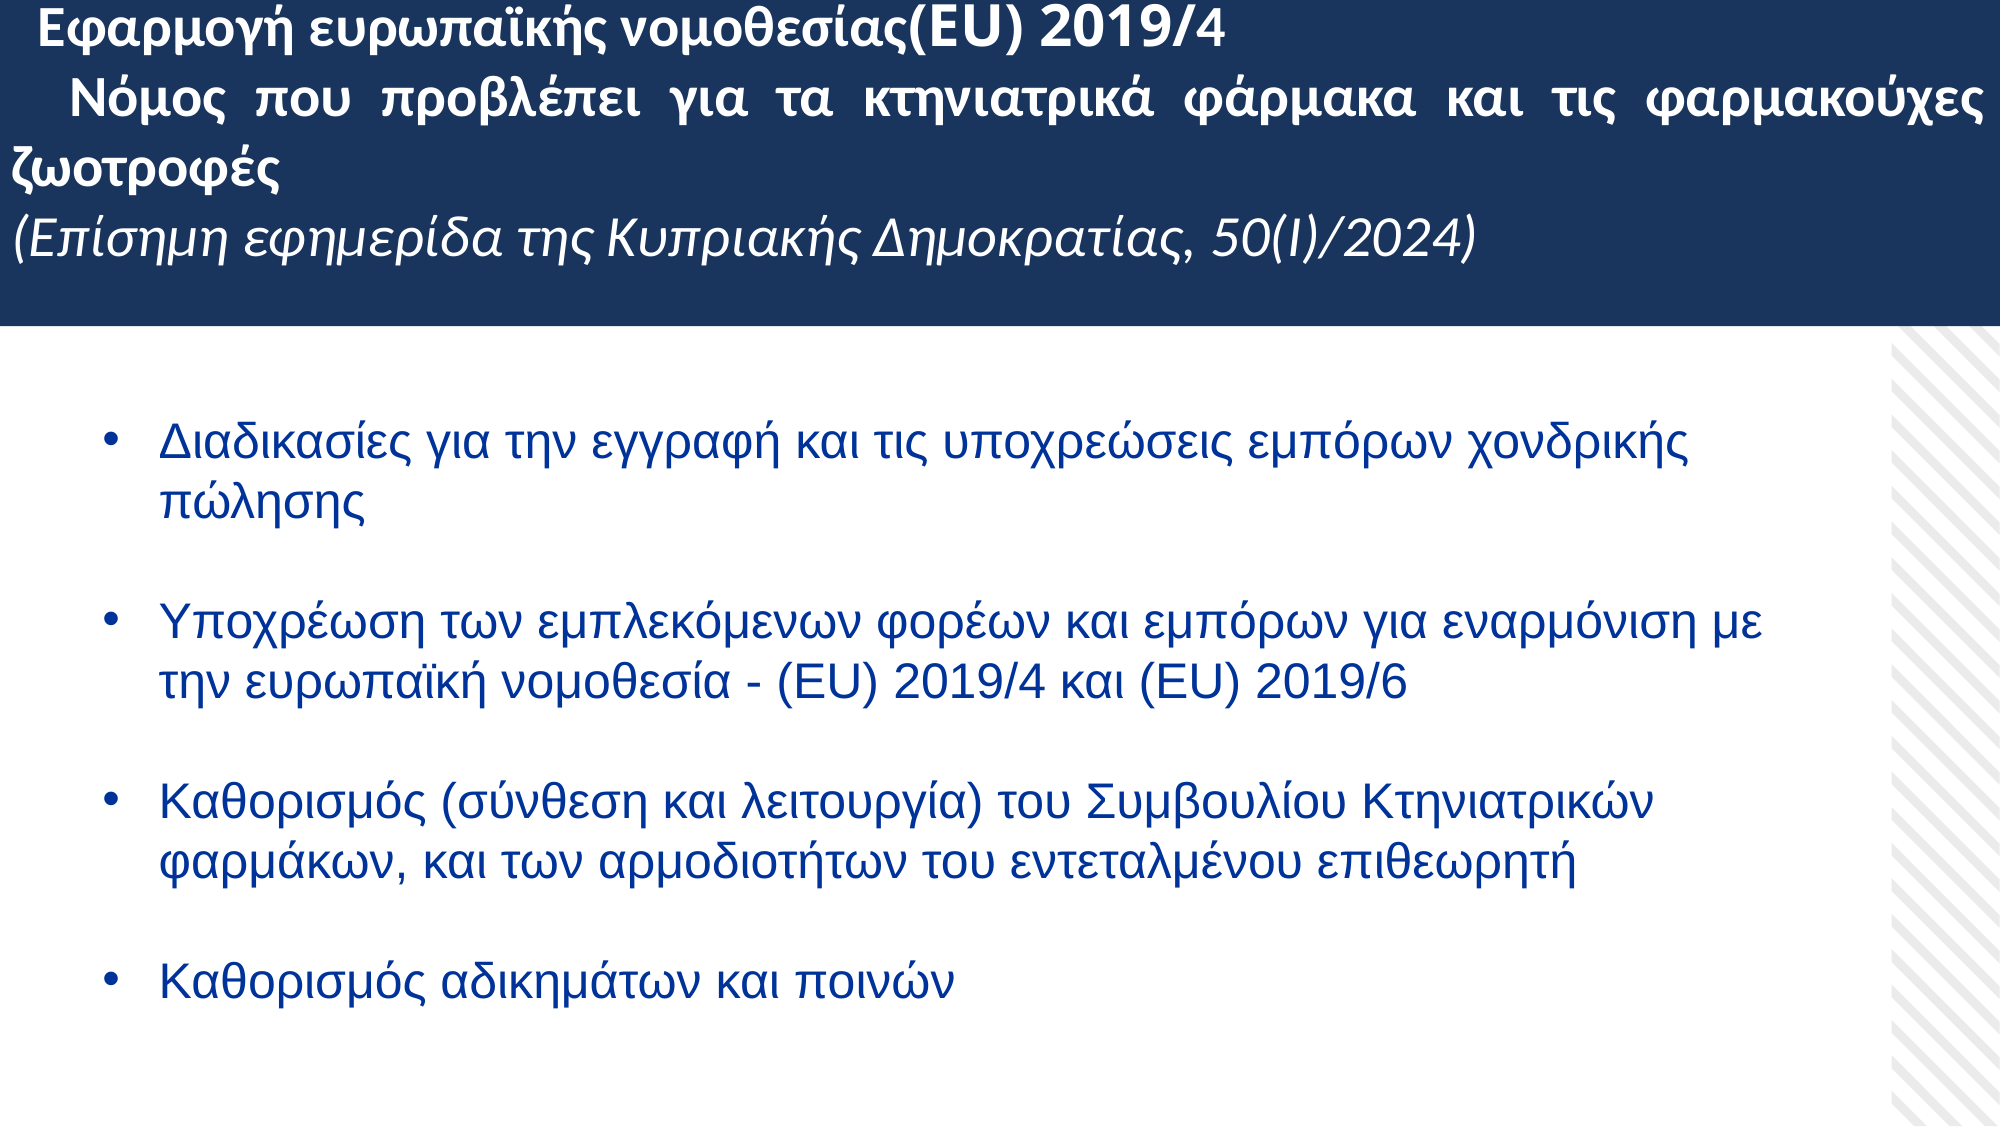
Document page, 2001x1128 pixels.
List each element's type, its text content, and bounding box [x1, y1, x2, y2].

list Διαδικασίες για την εγγραφή και τις υποχρεώσεις εμπόρων χονδρικής πώλησης Υποχρέωση των εμπλεκόμενων φορέων και εμπόρων για εναρμόνιση με την ευρωπαϊκή νομοθεσία - (EU) 2019/4 και (EU) 2019/6 Καθορισμός (σύνθεση και λειτουργία) του Συμβουλίου Κτηνιατρικών φαρμάκων, και των αρμοδιοτήτων του εντεταλμένου επιθεωρητή Καθορισμός αδικημάτων και ποινών [87, 401, 1850, 951]
text_box Εφαρμογή ευρωπαϊκής νομοθεσίας(EU) 2019/4 Νόμος που προβλέπει για τα κτηνιατρικά φάρμακα και τις φαρμακούχες ζωοτροφές (Επίσημη εφημερίδα της Κυπριακής Δημοκρατίας, 50(I)/2024) [0, 0, 2000, 329]
